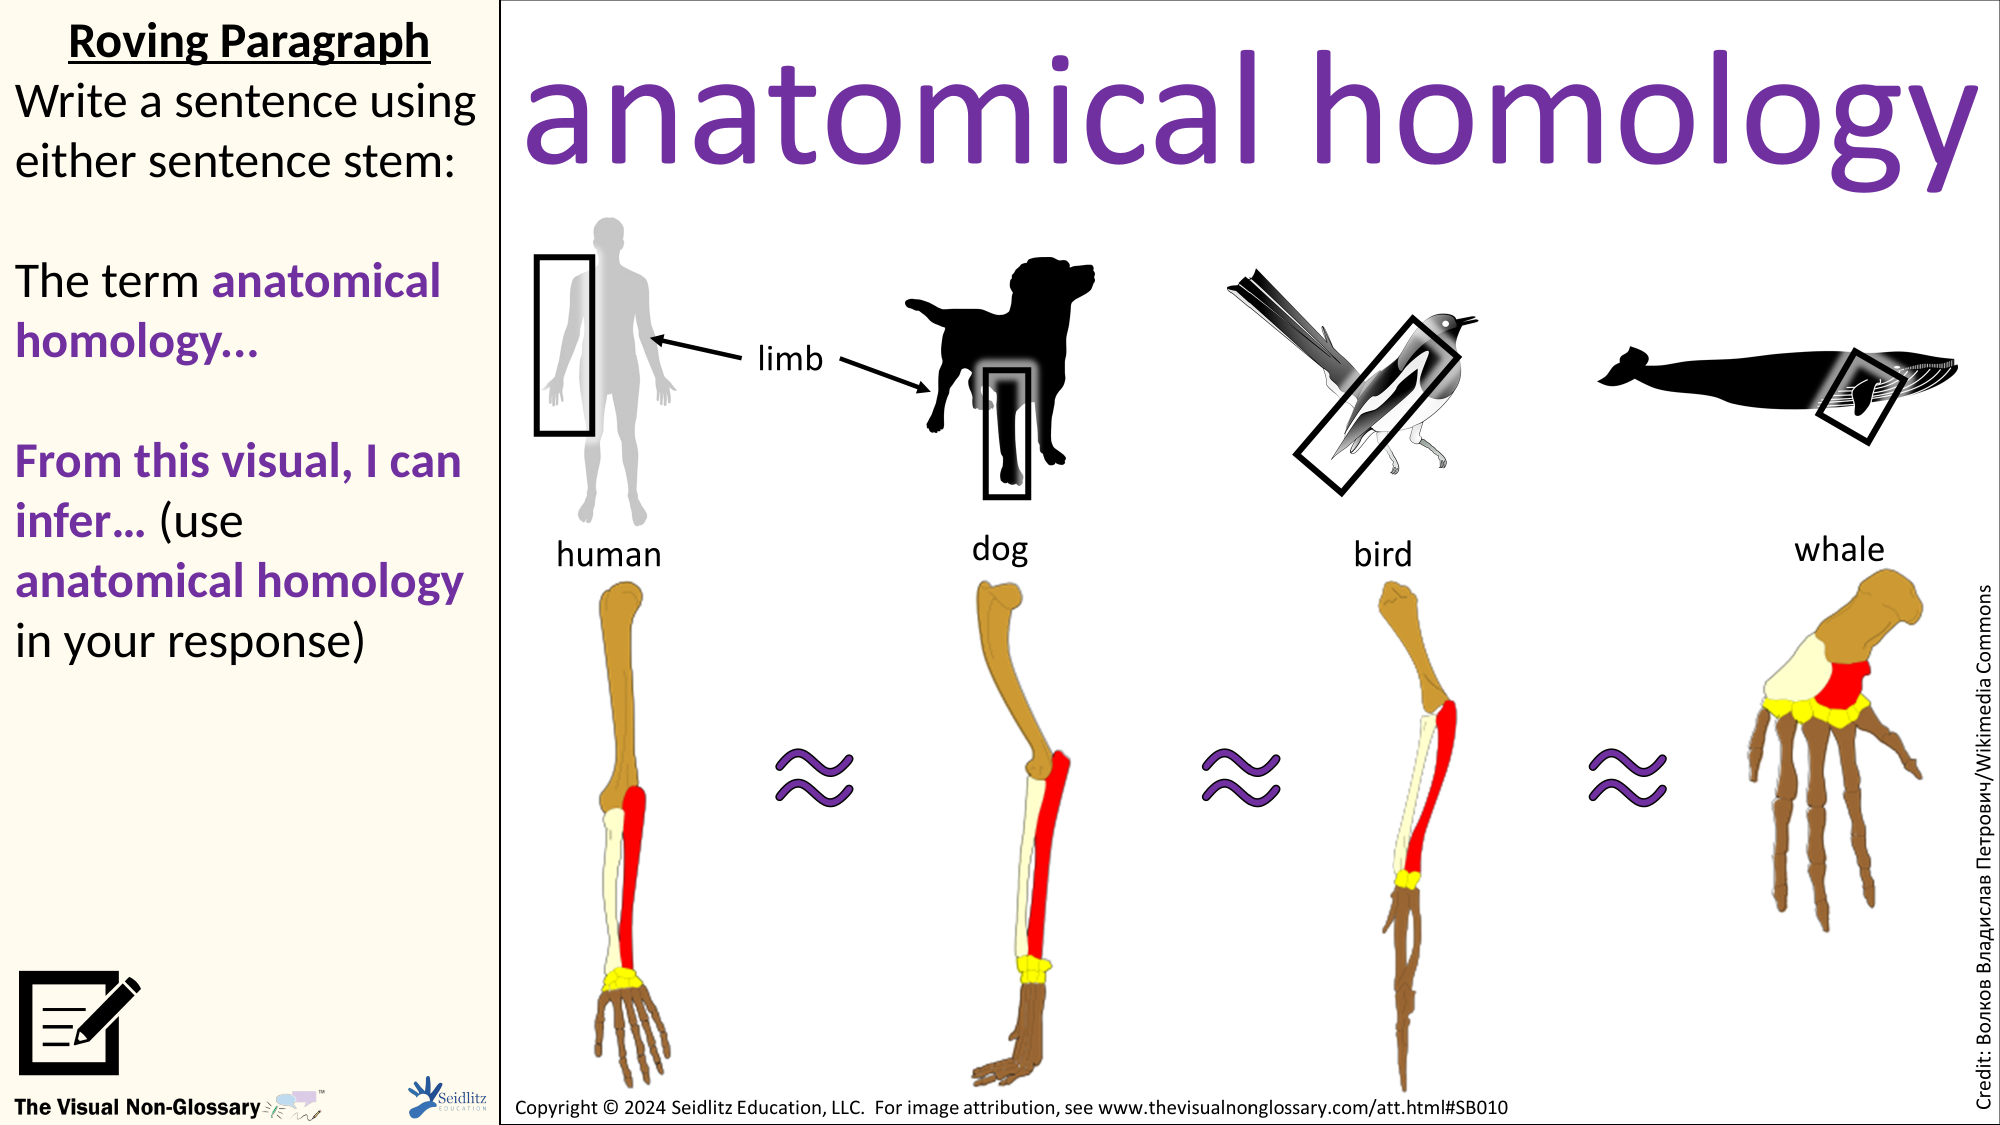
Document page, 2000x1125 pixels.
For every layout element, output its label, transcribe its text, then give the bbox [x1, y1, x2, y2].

text_box Write a sentence using either sentence stem: The term anatomical homology... From this visual, I can infer… (use anatomical homology in your response) [0, 59, 494, 675]
text_box Roving Paragraph​ [53, 0, 446, 59]
picture [403, 1073, 495, 1125]
picture [0, 961, 328, 1125]
picture [499, 0, 2000, 1125]
